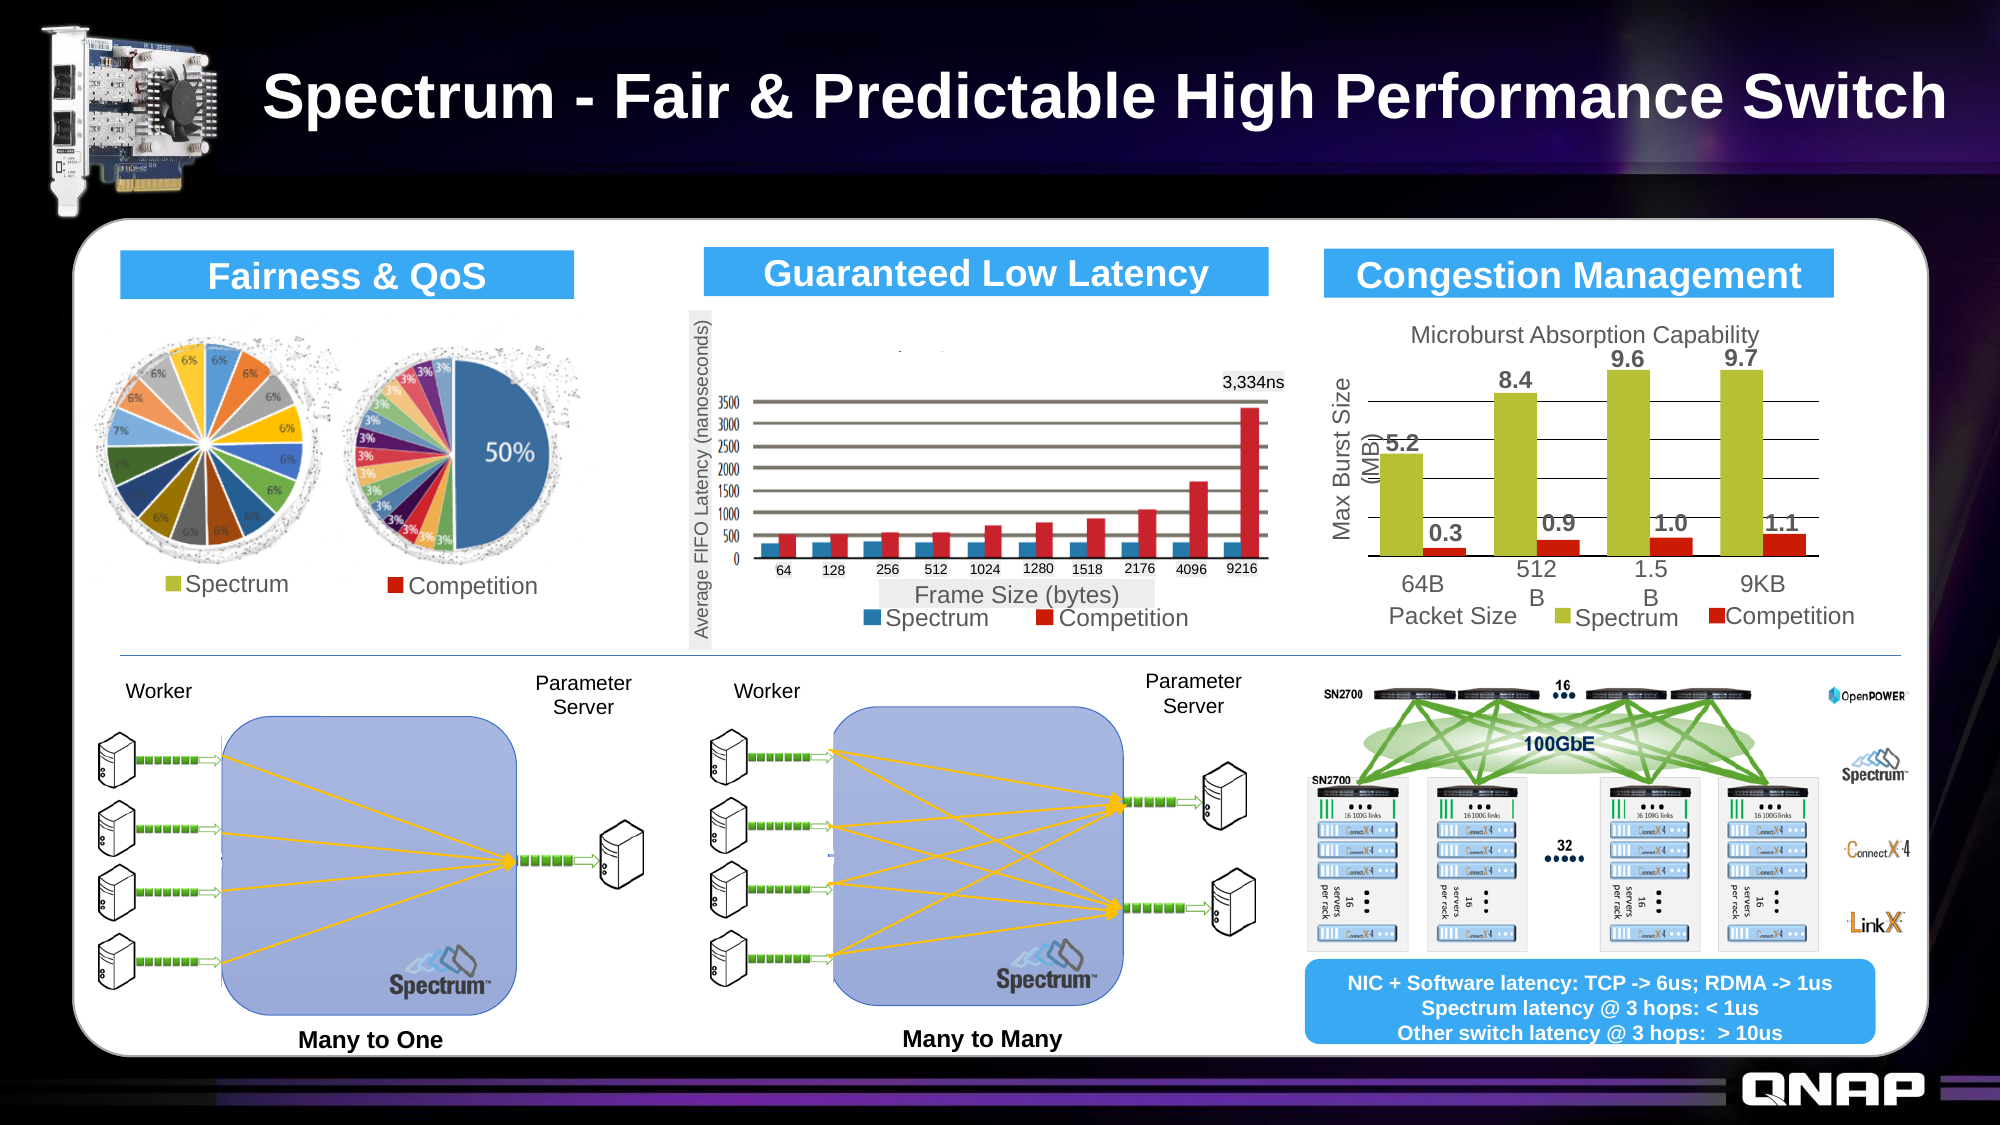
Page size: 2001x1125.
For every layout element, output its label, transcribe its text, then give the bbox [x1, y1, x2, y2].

text_box [109, 1053, 1892, 1058]
text_box [80, 218, 1930, 1035]
picture [0, 0, 2000, 1125]
title Spectrum - Fair & Predictable High Performance Switch [247, 26, 2000, 170]
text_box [62, 247, 1917, 1053]
